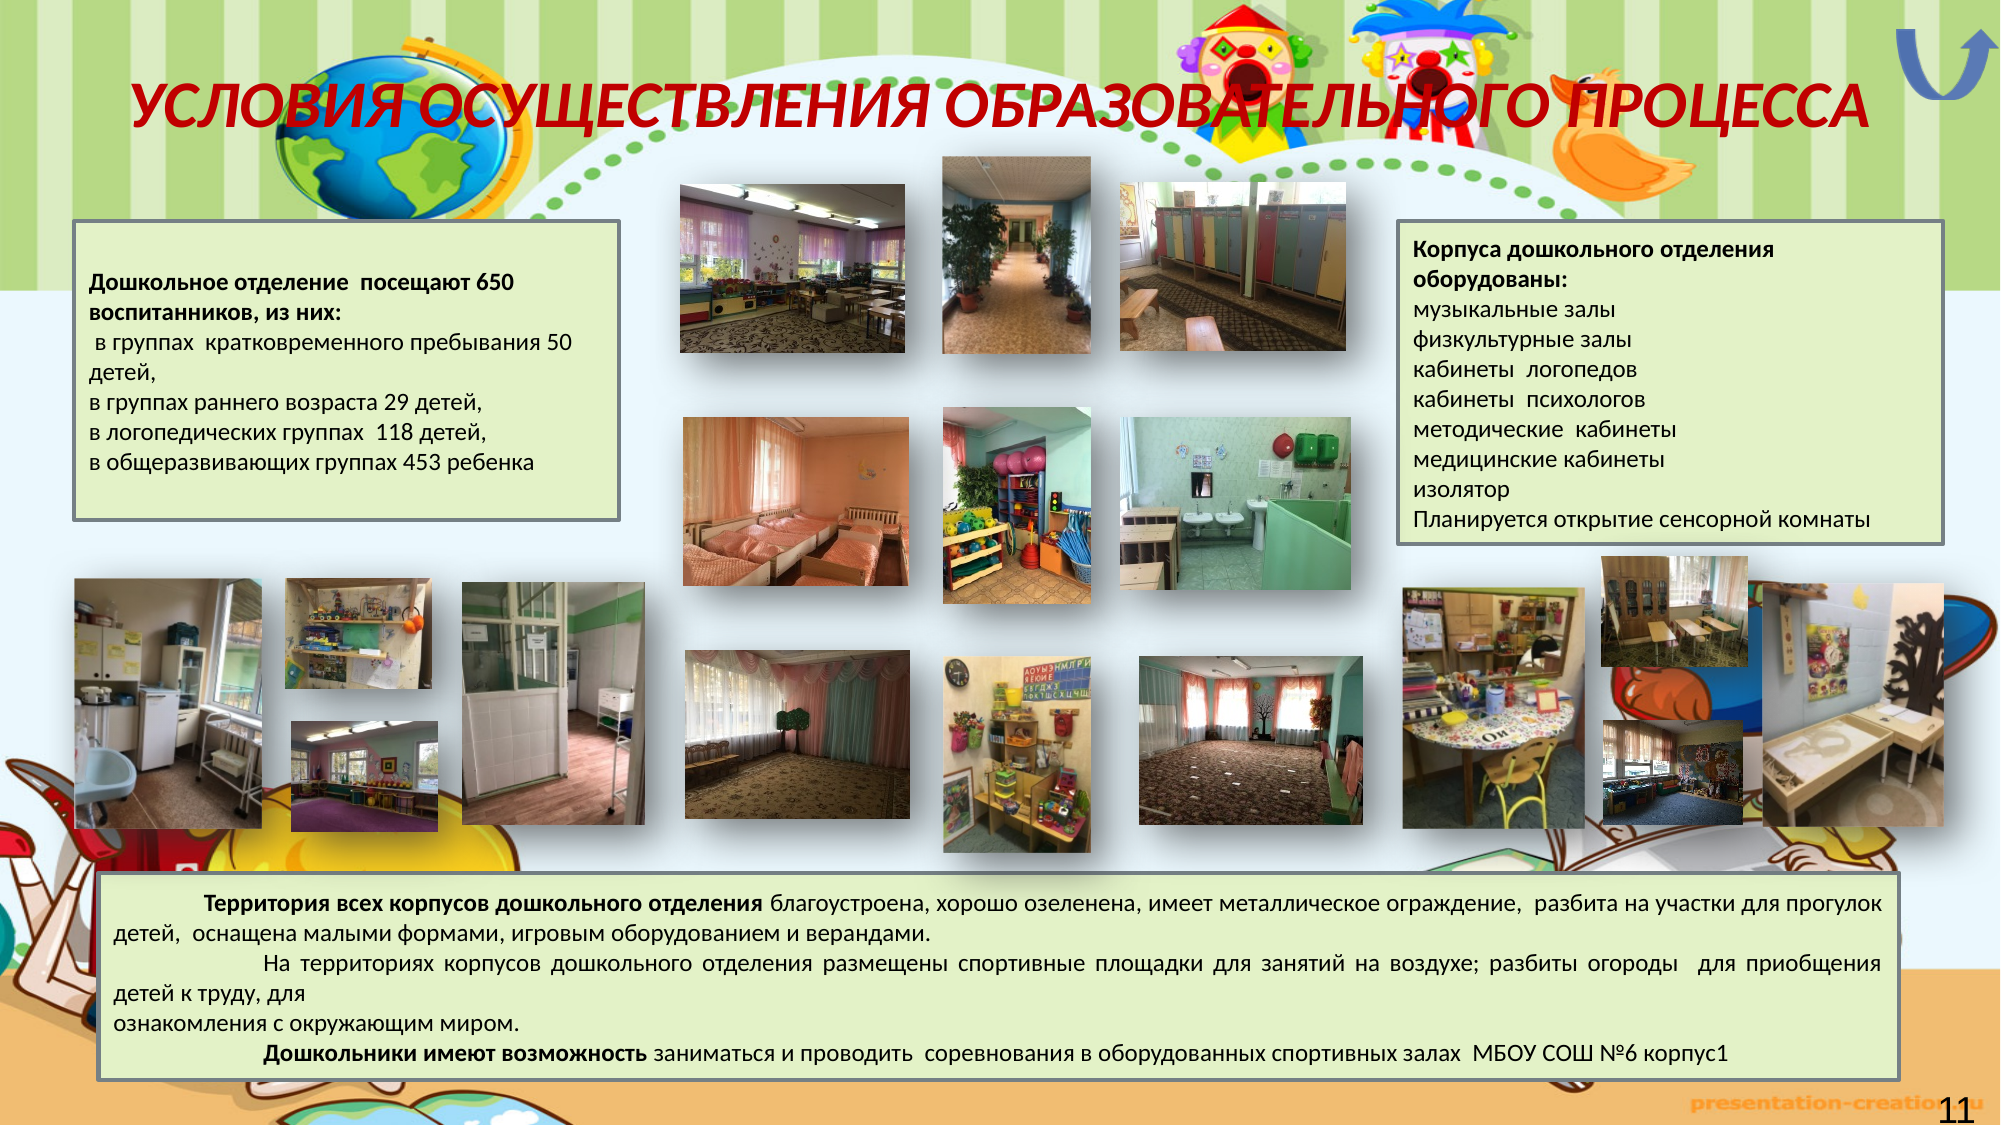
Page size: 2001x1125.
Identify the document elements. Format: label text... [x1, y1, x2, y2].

text_box Дошкольное отделение посещают 650 воспитанников, из них: в группах кратковременного пребывания 50 детей, в группах раннего возраста 29 детей, в логопедических группах 118 детей, в общеразвивающих группах 453 ребенка [72, 219, 621, 522]
picture [0, 0, 2001, 1125]
title УСЛОВИЯ ОСУЩЕСТВЛЕНИЯ ОБРАЗОВАТЕЛЬНОГО ПРОЦЕССА [0, 18, 2000, 183]
text_box Территория всех корпусов дошкольного отделения благоустроена, хорошо озеленена, имеет металлическое ограждение, разбита на участки для прогулок детей, оснащена малыми формами, игровым оборудованием и верандами. На территориях корпусов дошкольного отделения размещены спортивные площадки для занятий на воздухе; разбиты огороды для приобщения детей к труду, для ознакомления с окружающим миром. Дошкольники имеют возможность заниматься и проводить соревнования в оборудованных спортивных залах МБОУ СОШ №6 корпус1 [96, 871, 1901, 1082]
text_box Корпуса дошкольного отделения оборудованы: музыкальные залы физкультурные залы кабинеты логопедов кабинеты психологов методические кабинеты медицинские кабинеты изолятор Планируется открытие сенсорной комнаты [1396, 219, 1945, 546]
text_box 11 [1922, 1078, 2000, 1125]
